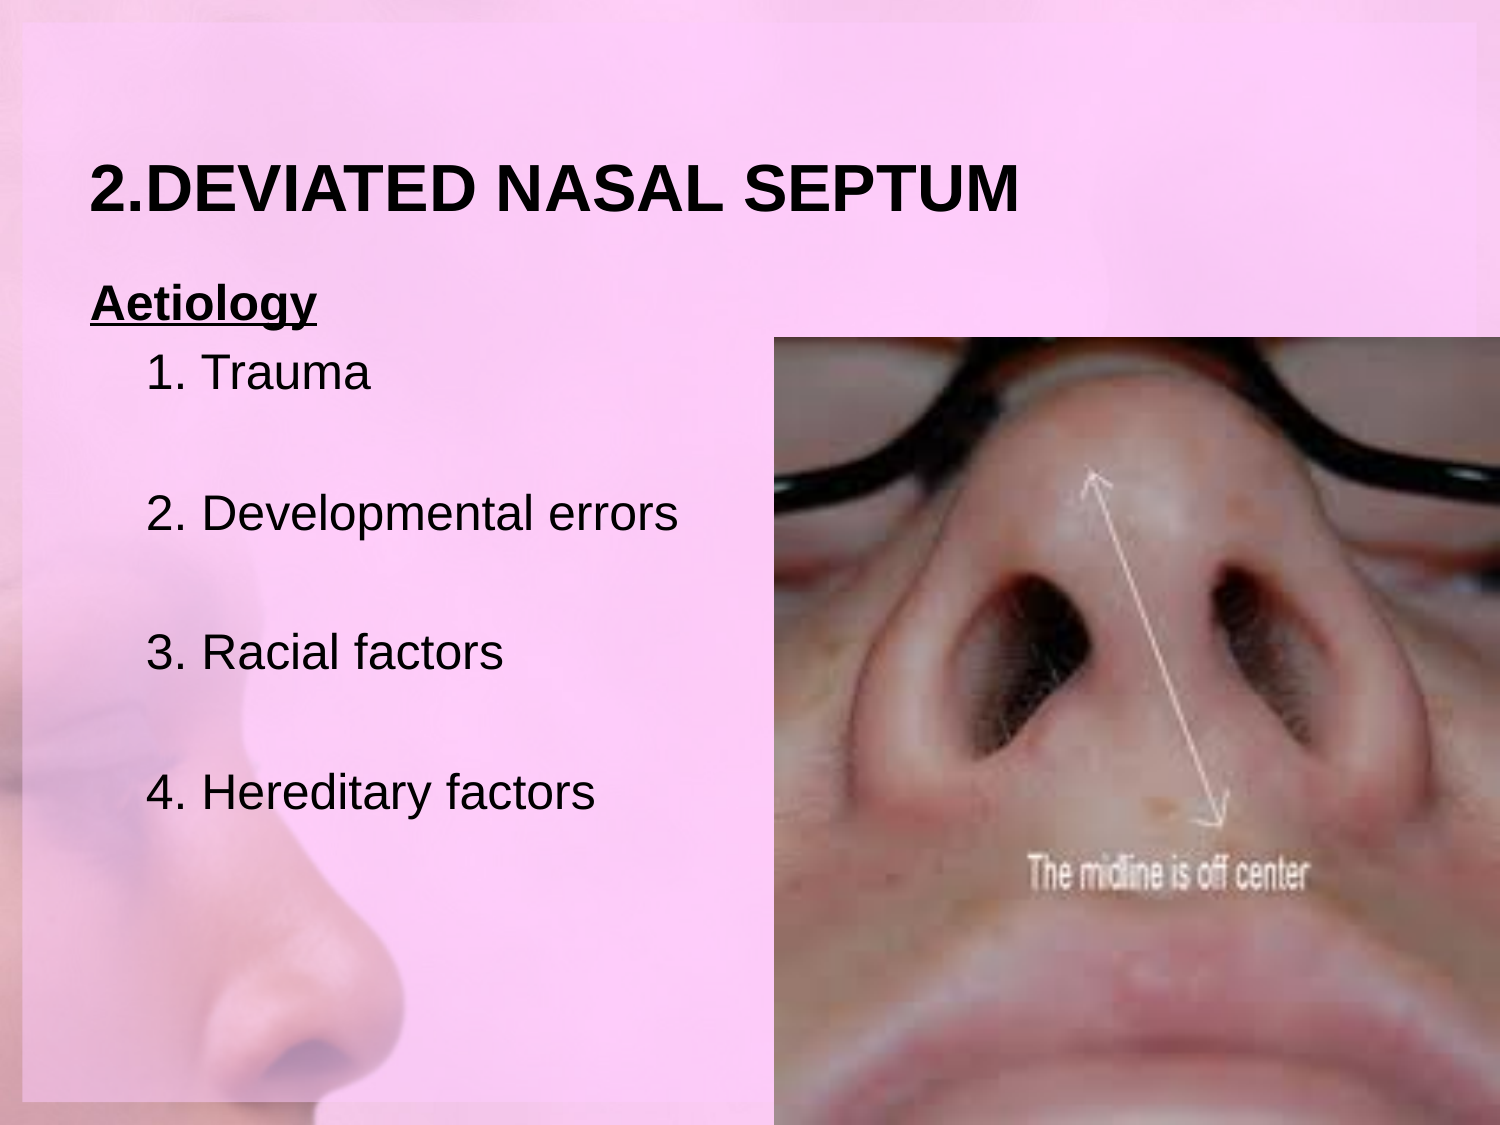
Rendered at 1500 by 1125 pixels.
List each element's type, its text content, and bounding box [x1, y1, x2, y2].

list Aetiology 1. Trauma 2. Developmental errors 3. Racial factors 4. Hereditary factors [74, 262, 1425, 1006]
picture [0, 0, 1500, 1125]
title 2.DEVIATED NASAL SEPTUM [74, 44, 1425, 233]
